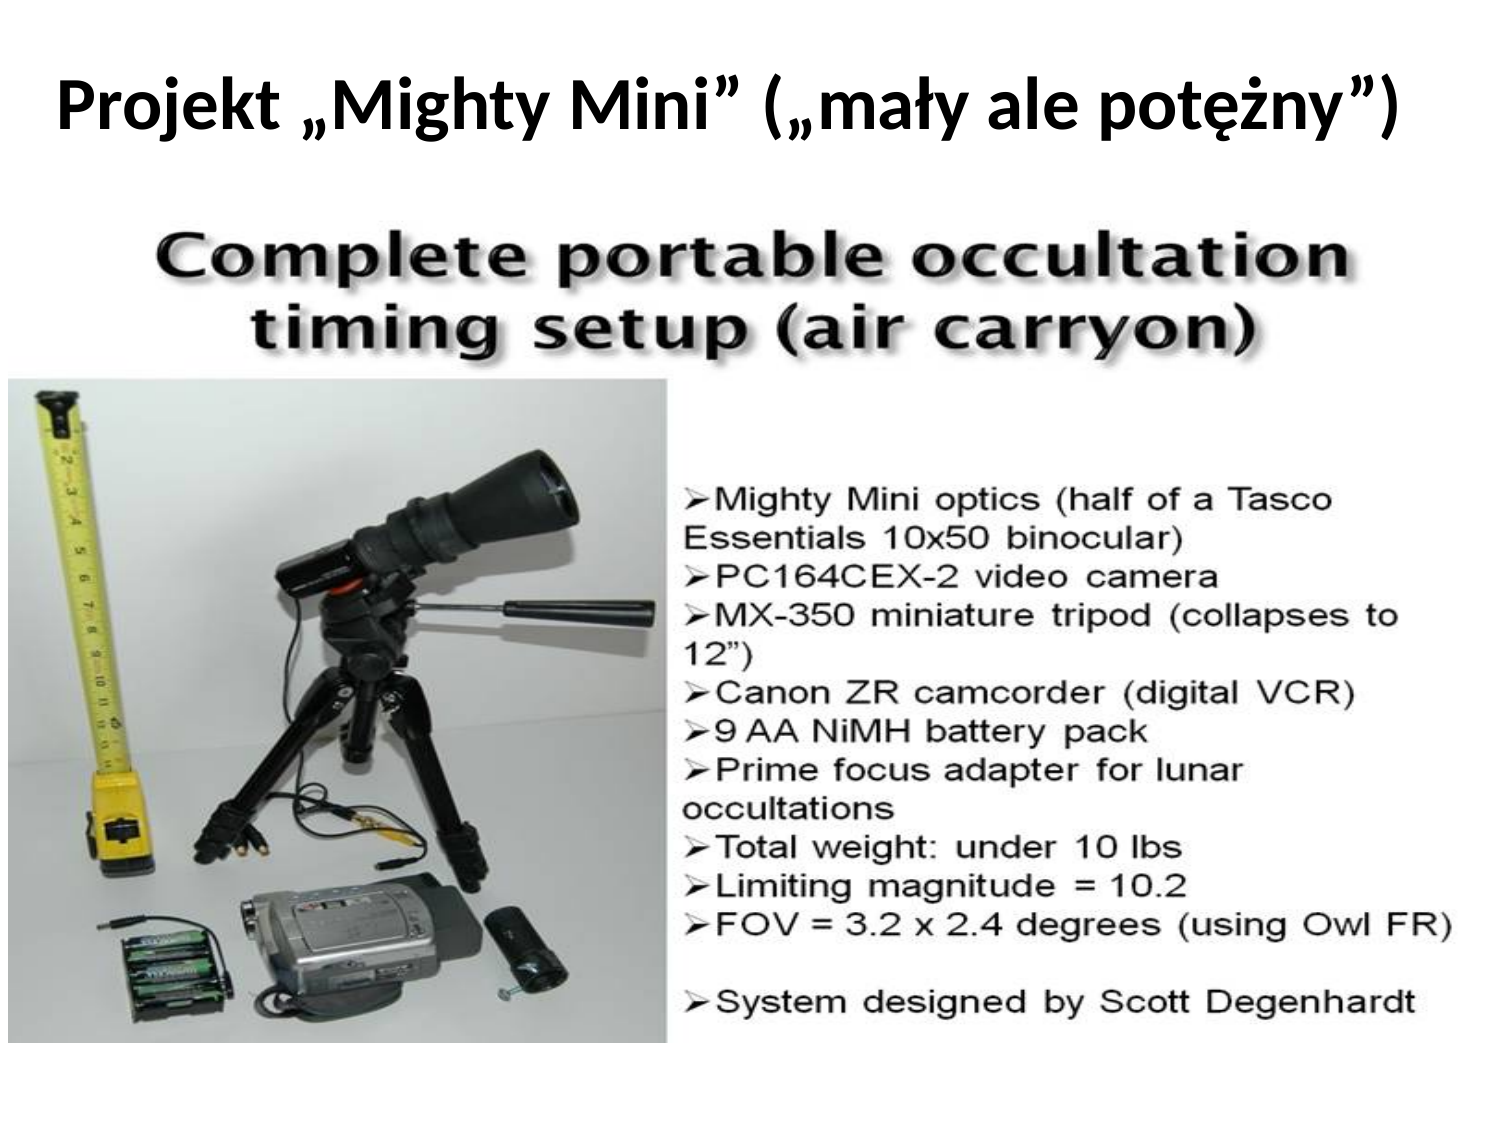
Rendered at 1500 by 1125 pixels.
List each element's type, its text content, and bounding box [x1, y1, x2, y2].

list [8, 175, 1500, 1044]
text_box Projekt „Mighty Mini” („mały ale potężny”) [41, 46, 1419, 152]
